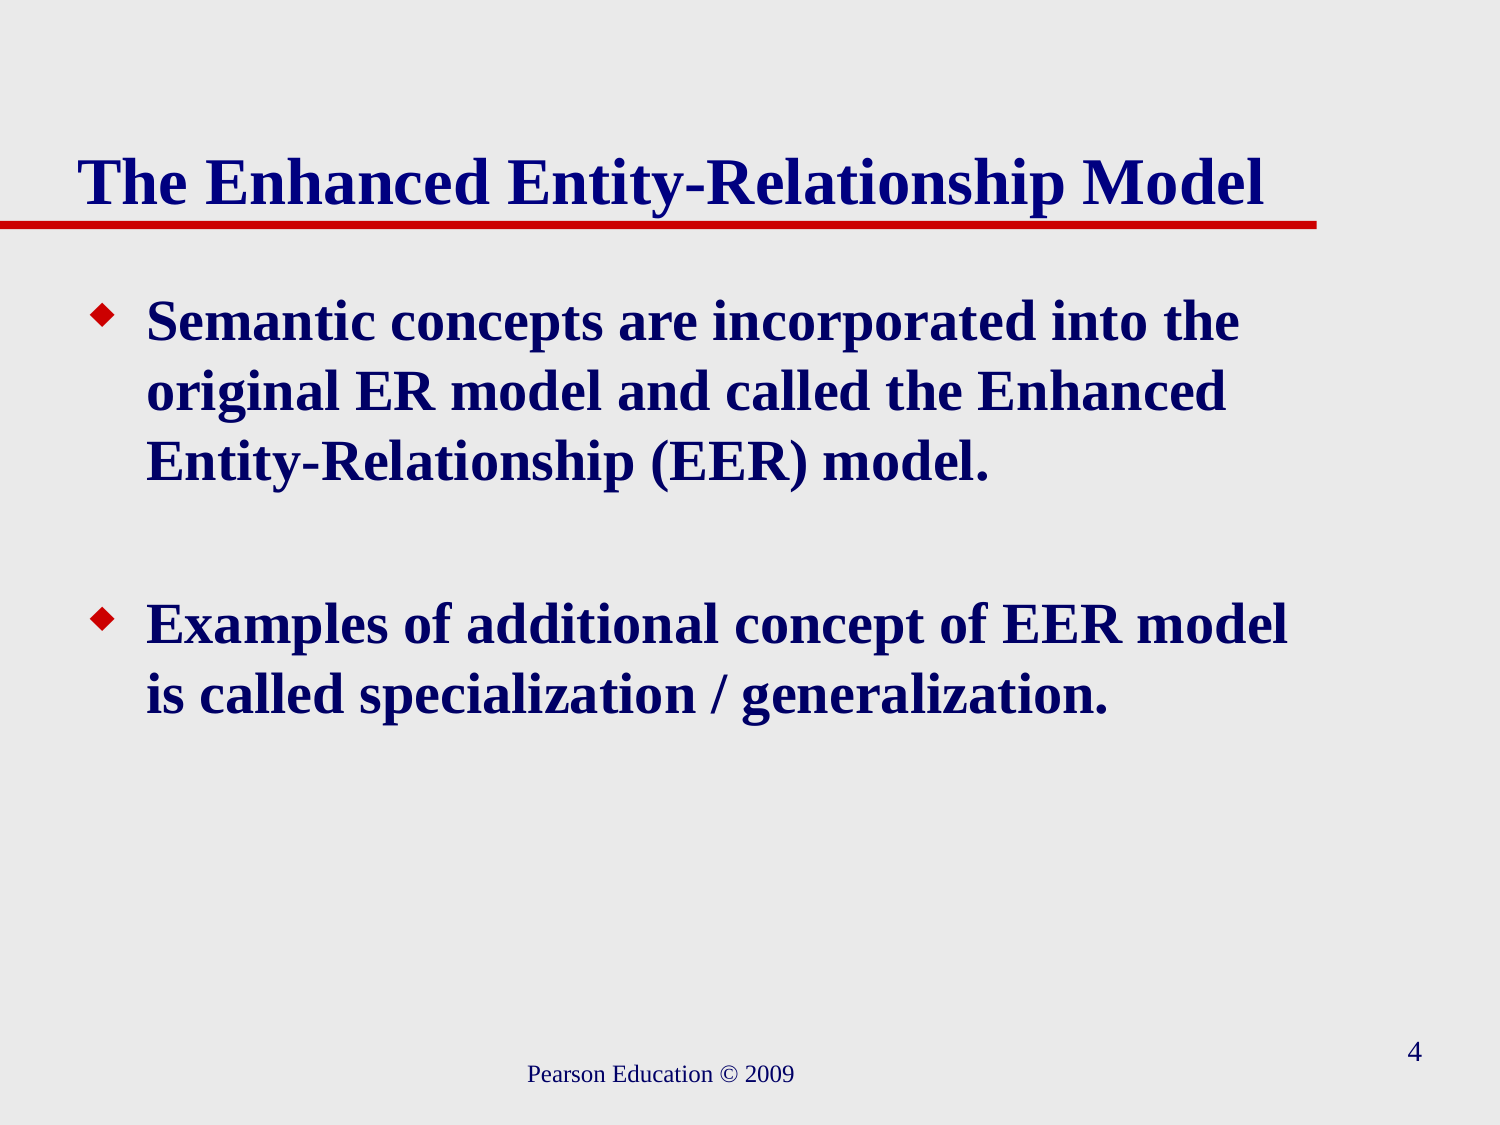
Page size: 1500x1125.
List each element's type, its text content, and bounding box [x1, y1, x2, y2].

title The Enhanced Entity-Relationship Model [62, 43, 1338, 226]
text_box Pearson Education © 2009 [512, 1050, 1038, 1095]
list Semantic concepts are incorporated into the original ER model and called the Enhanced Entity-Relationship (EER) model. Examples of additional concept of EER model is called specialization / generalization. [74, 274, 1343, 951]
slide_number 4 [1124, 1012, 1438, 1088]
